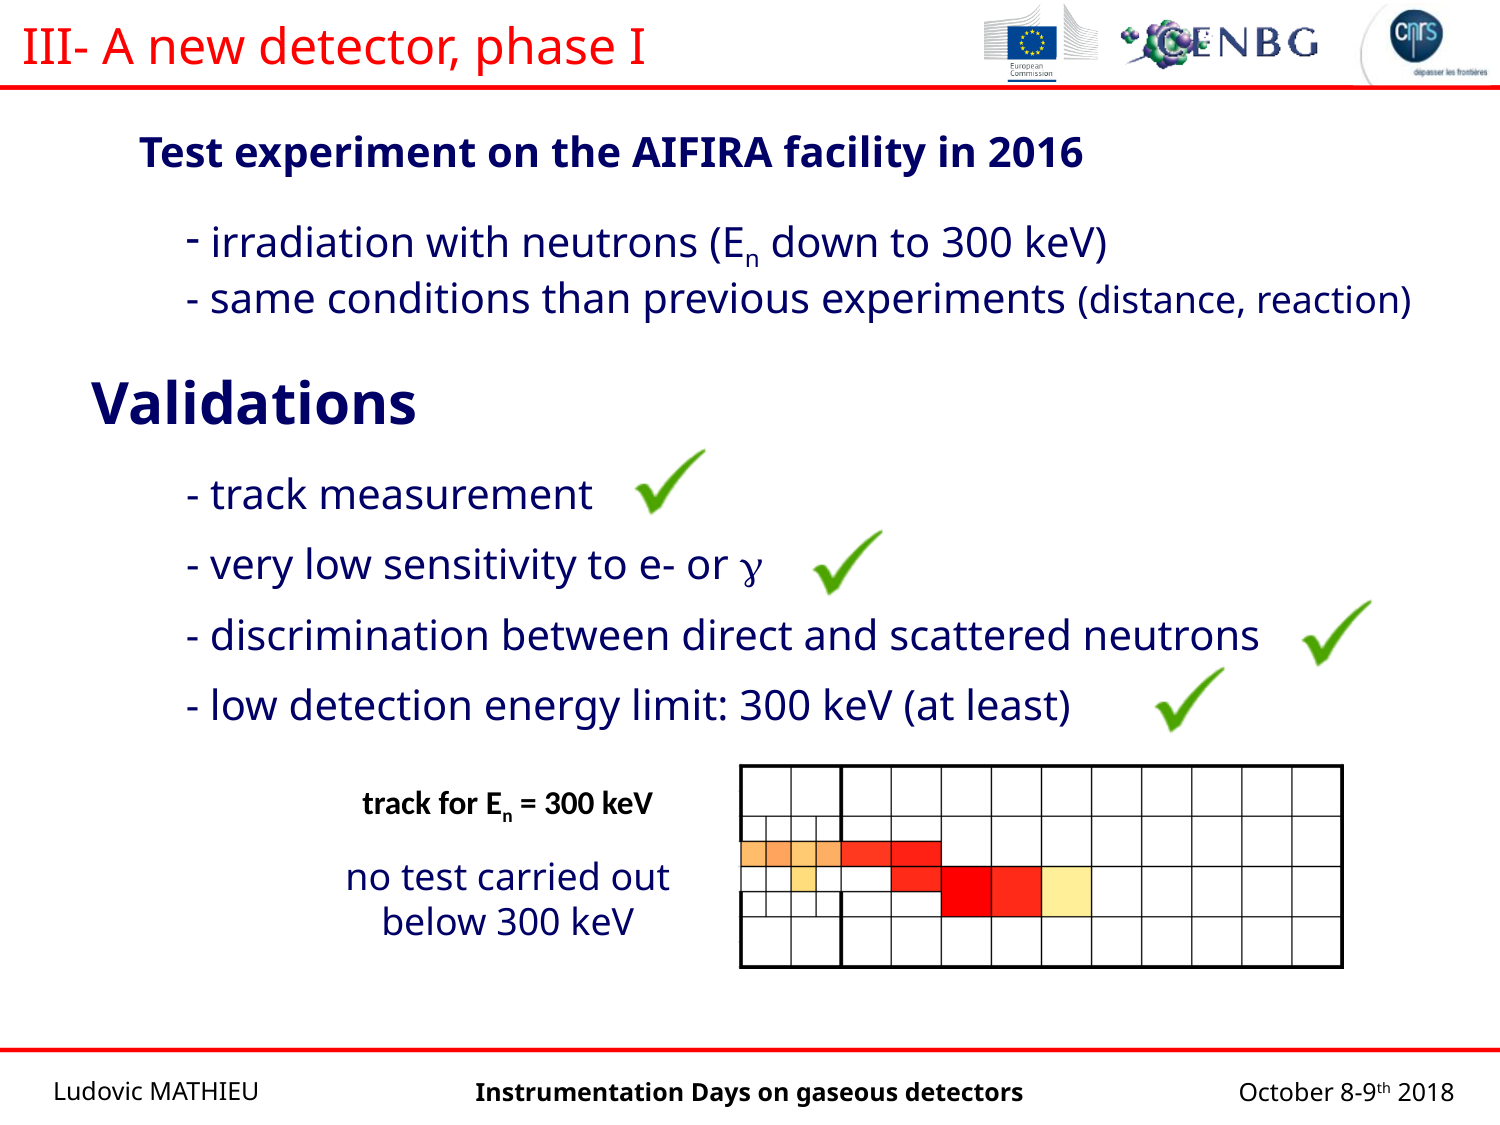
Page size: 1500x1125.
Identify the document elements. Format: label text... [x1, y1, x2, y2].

text_box no test carried out below 300 keV [324, 845, 691, 951]
picture [984, 3, 1346, 85]
text_box III- A new detector, phase I [8, 7, 727, 82]
text_box - track measurement [171, 460, 632, 526]
picture [1298, 597, 1377, 670]
text_box Test experiment on the AIFIRA facility in 2016 [123, 118, 1152, 184]
picture [1353, 3, 1491, 85]
picture [631, 445, 710, 518]
picture [1151, 664, 1230, 737]
text_box - very low sensitivity to e- or g [171, 530, 804, 596]
picture [808, 526, 887, 599]
picture [737, 762, 1344, 969]
text_box Validations [76, 358, 443, 444]
text_box - discrimination between direct and scattered neutrons [171, 601, 1294, 666]
text_box track for En = 300 keV [289, 773, 727, 834]
text_box irradiation with neutrons (En down to 300 keV) - same conditions than previous experiments (distance, reaction) [171, 208, 1435, 330]
text_box - low detection energy limit: 300 keV (at least) [171, 671, 1146, 736]
